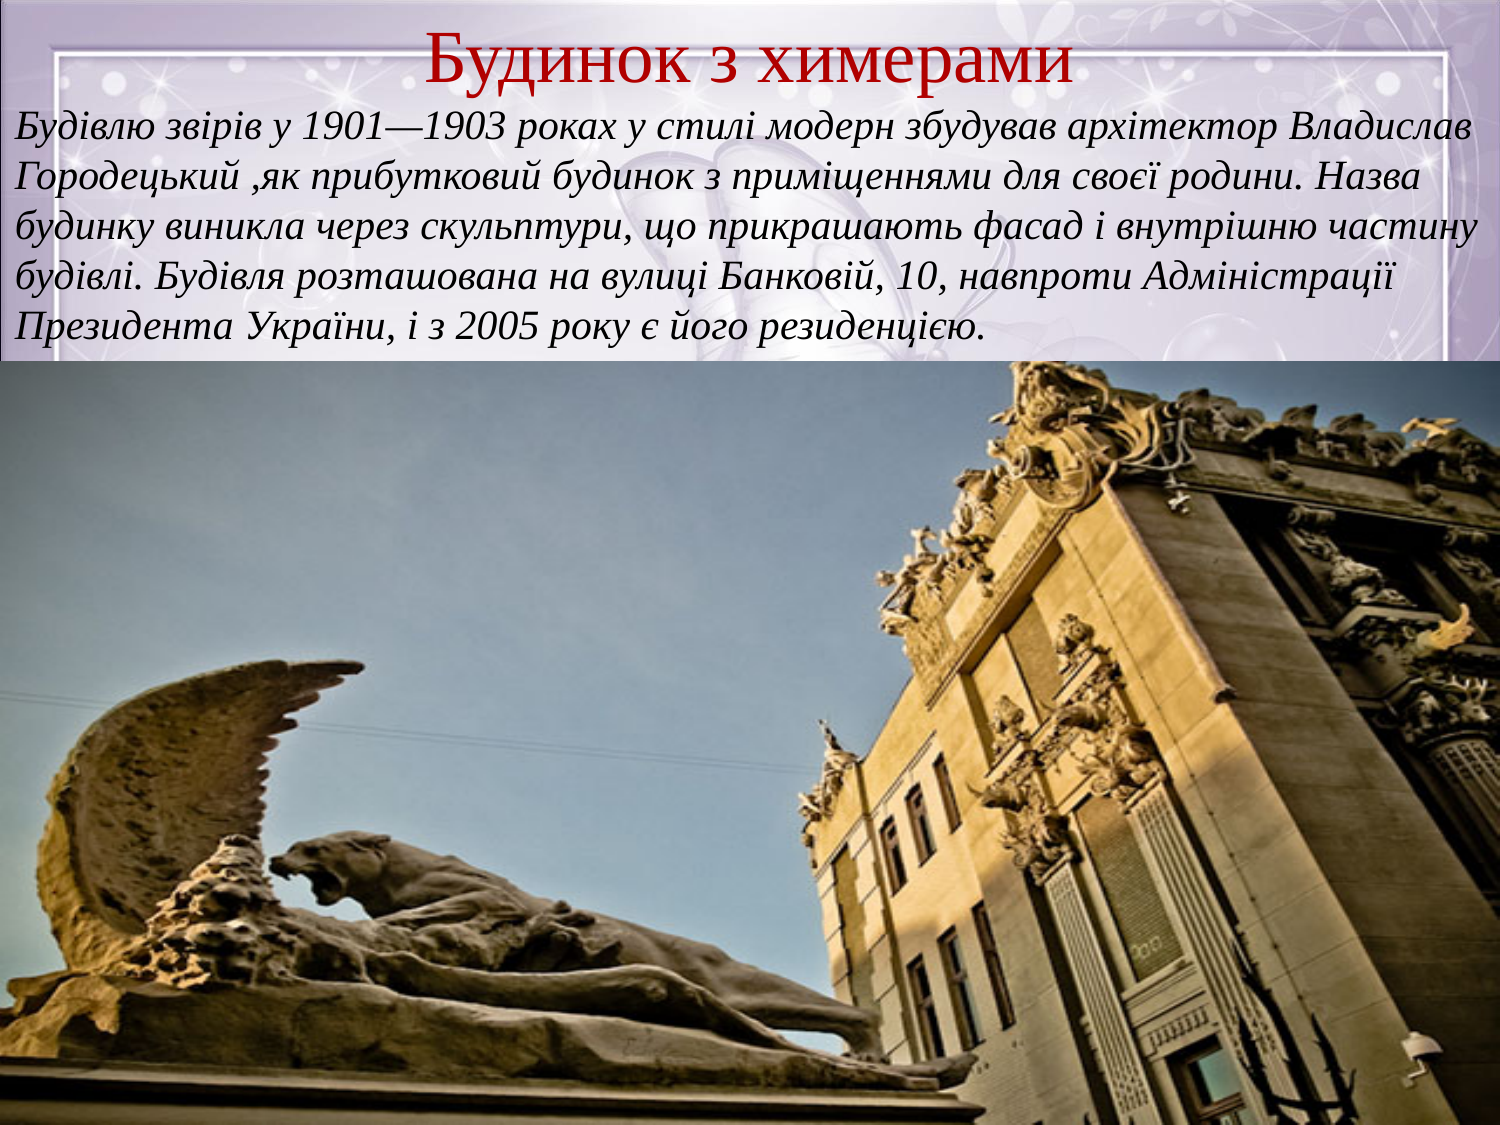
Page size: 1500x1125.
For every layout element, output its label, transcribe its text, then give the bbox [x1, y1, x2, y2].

picture [0, 355, 1500, 1125]
text_box Будівлю звірів у 1901—1903 роках у стилі модерн збудував архітектор Владислав Городецький ,як прибутковий будинок з приміщеннями для своєї родини. Назва будинку виникла через скульптури, що прикрашають фасад і внутрішню частину будівлі. Будівля розташована на вулиці Банковій, 10, навпроти Адміністрації Президента України, і з 2005 року є його резиденцією. [0, 90, 1500, 355]
text_box Будинок з химерами [0, 0, 1500, 90]
